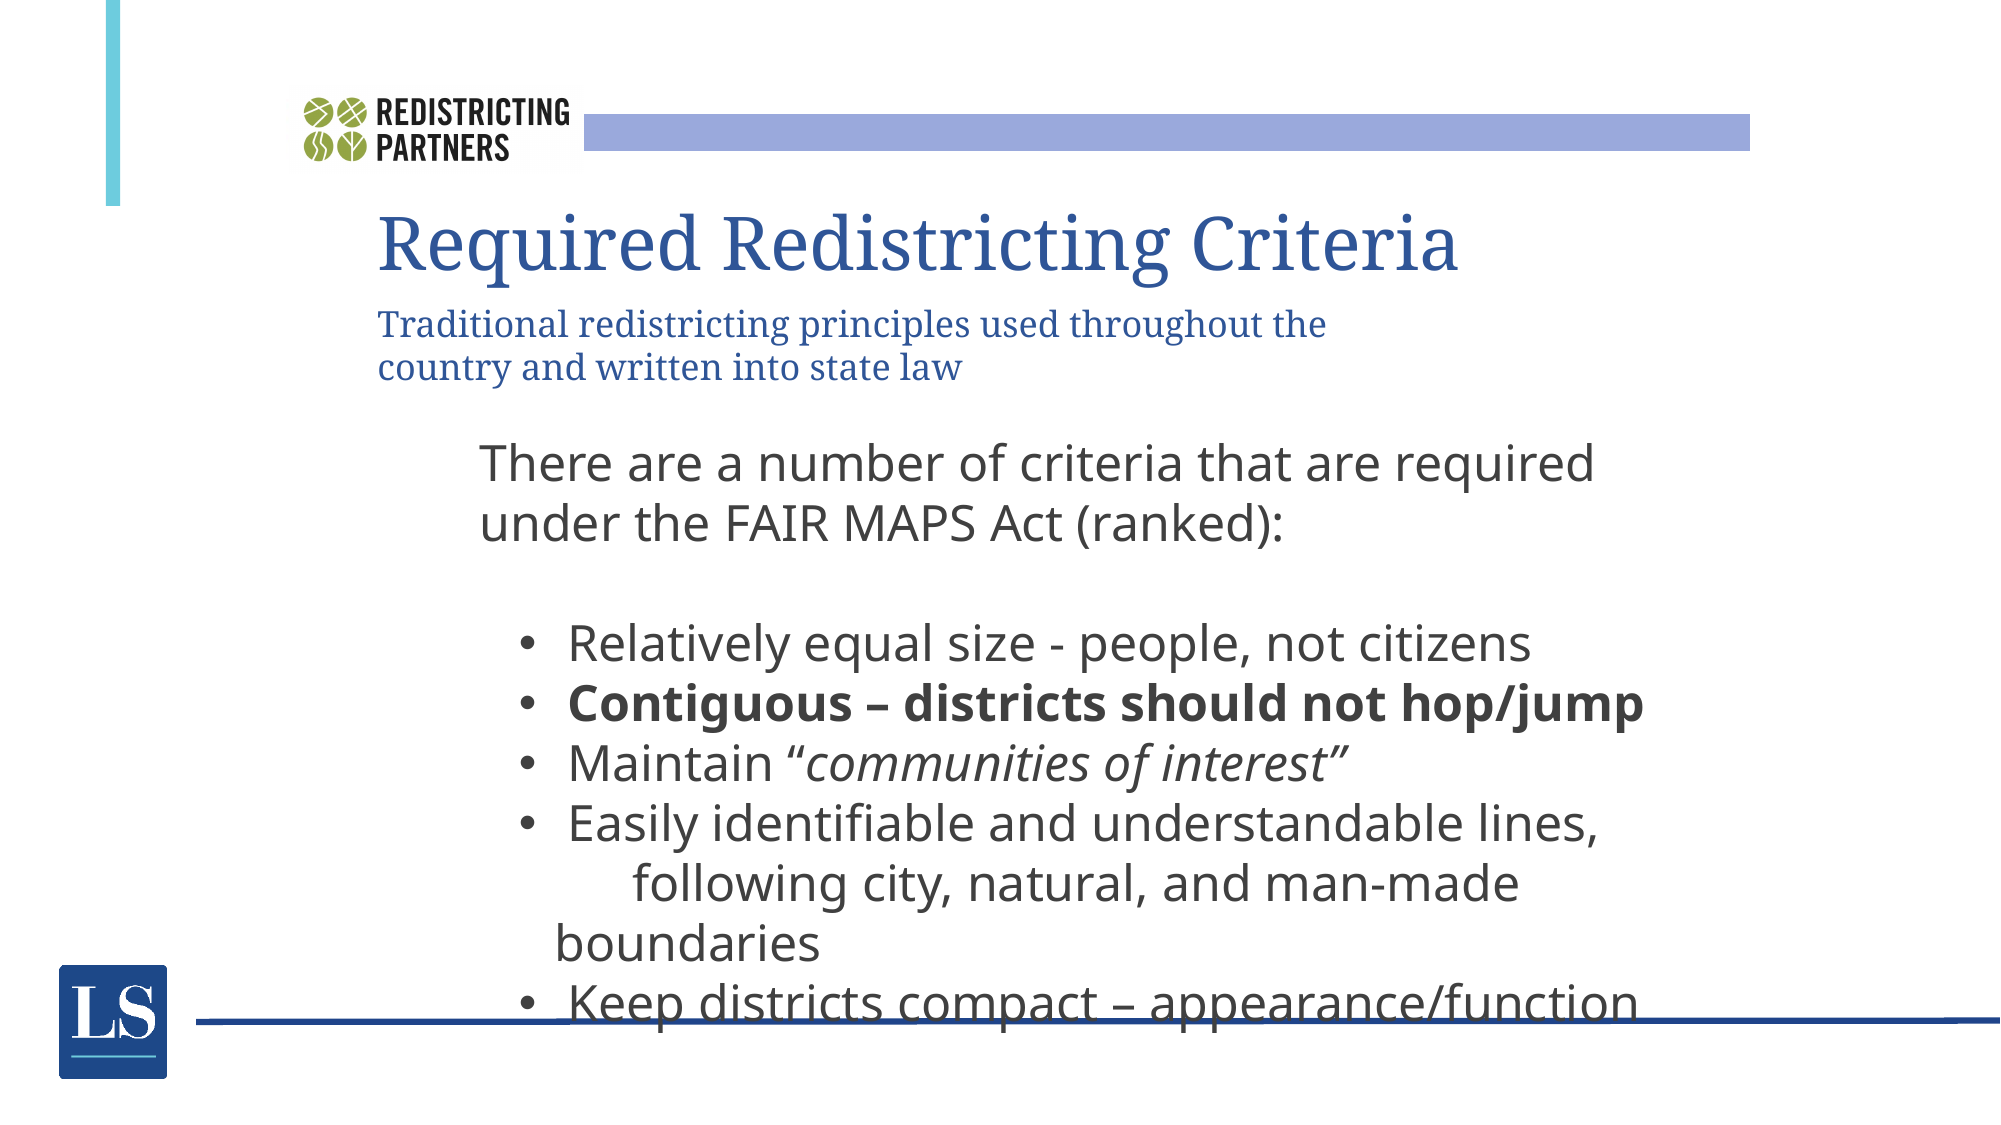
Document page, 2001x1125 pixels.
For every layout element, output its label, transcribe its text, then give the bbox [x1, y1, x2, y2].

text_box Required Redistricting Criteria [362, 187, 1608, 294]
text_box There are a number of criteria that are required under the FAIR MAPS Act (ranked): Relatively equal size - people, not citizens Contiguous – districts should not hop/jump Maintain “communities of interest” Easily identifiable and understandable lines, following city, natural, and man-made boundaries Keep districts compact – appearance/function [464, 424, 1682, 1040]
text_box Traditional redistricting principles used throughout the country and written into state law [362, 293, 1440, 397]
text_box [286, 85, 1750, 174]
picture [59, 965, 167, 1079]
